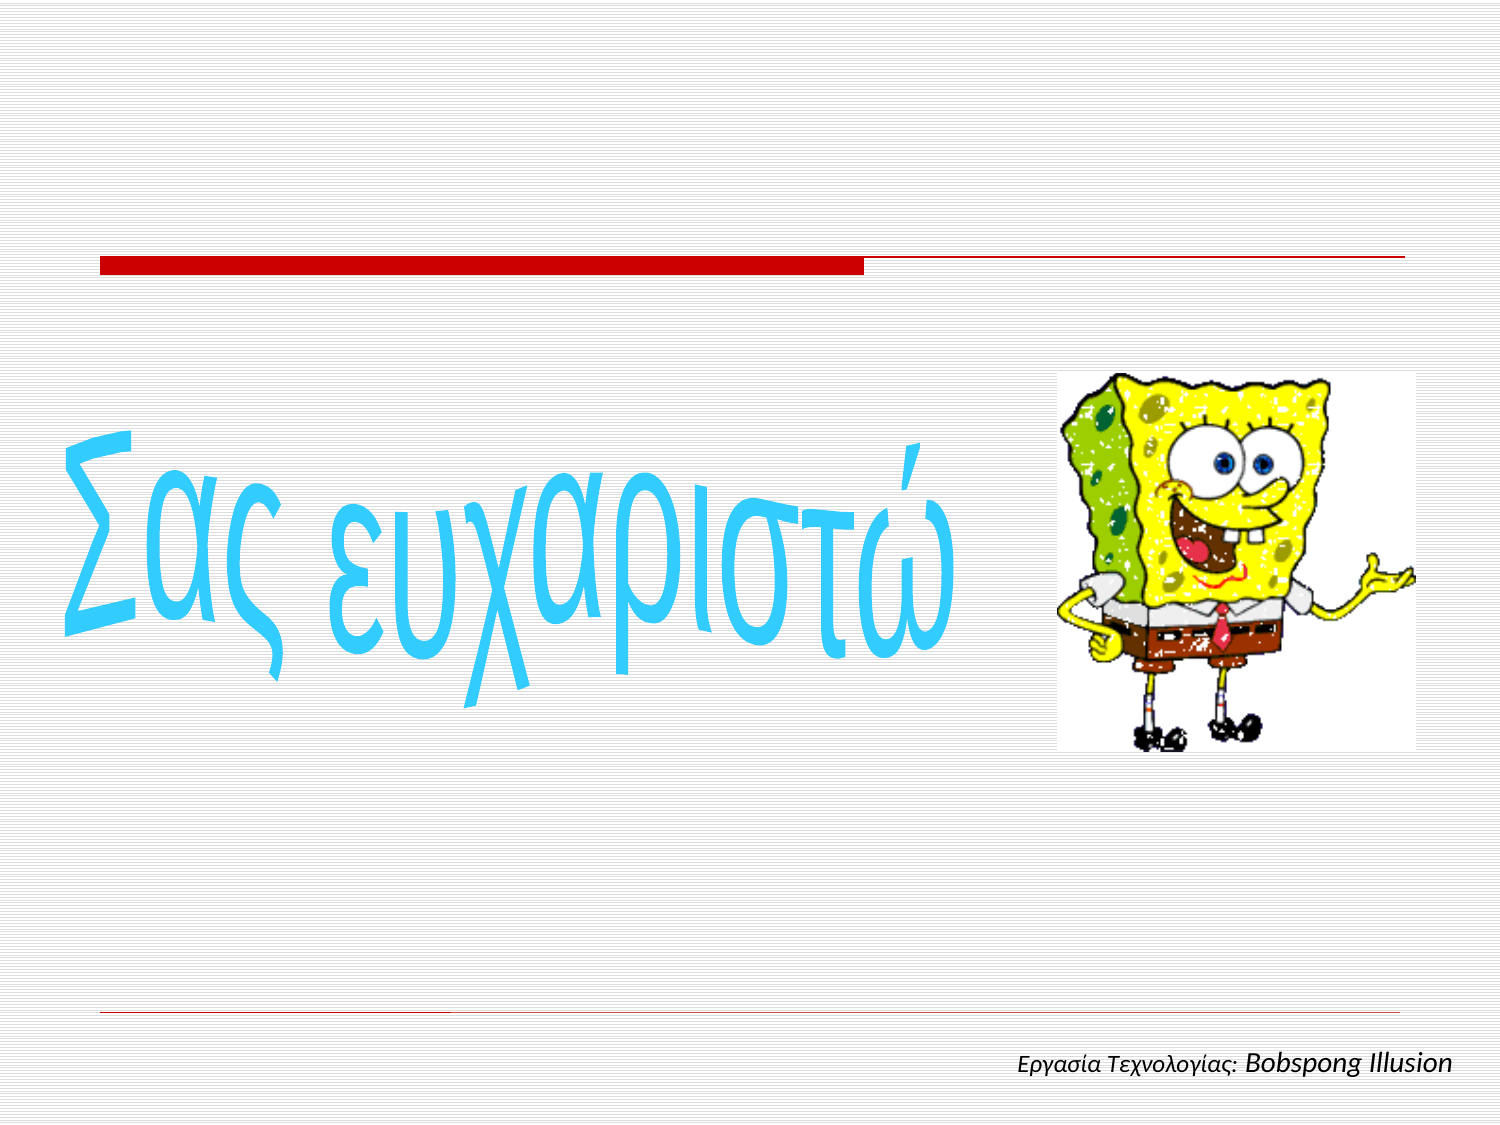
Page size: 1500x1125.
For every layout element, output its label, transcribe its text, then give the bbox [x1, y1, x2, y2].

picture [1056, 373, 1417, 752]
text_box Εργασία Τεχνολογίας: Bobspong Illusion [927, 1023, 1477, 1097]
